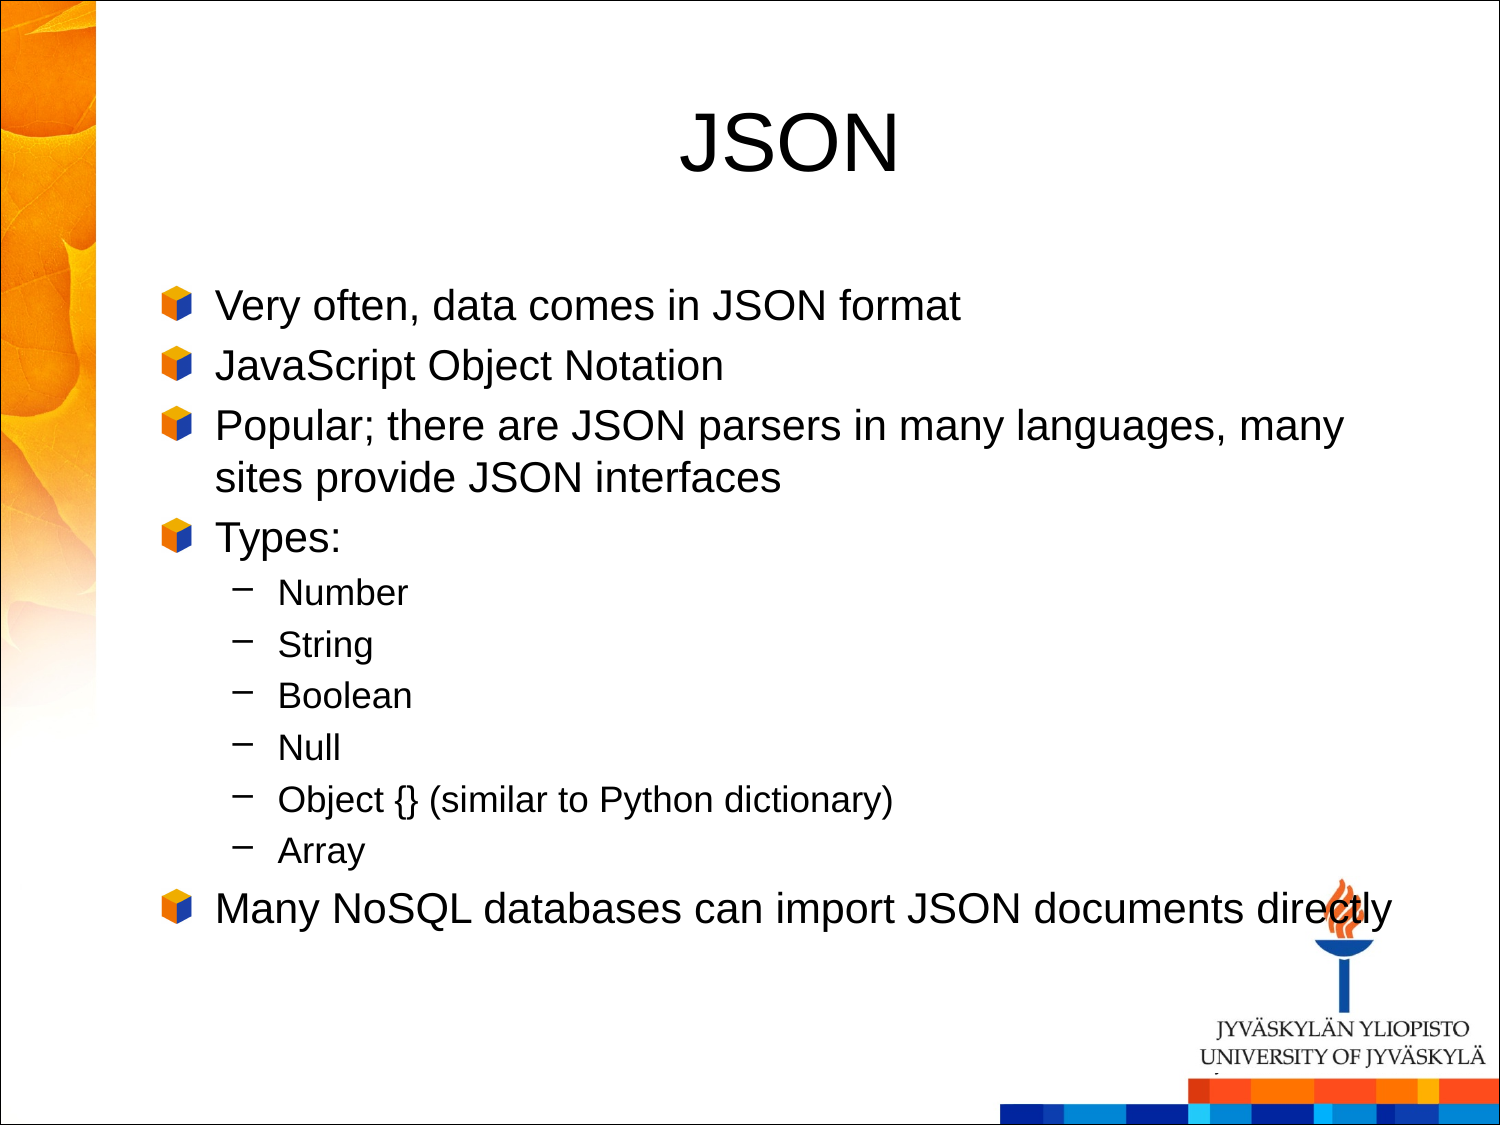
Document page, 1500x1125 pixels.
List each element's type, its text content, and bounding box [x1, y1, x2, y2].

title JSON [145, 44, 1436, 232]
list Very often, data comes in JSON format JavaScript Object Notation Popular; there are JSON parsers in many languages, many sites provide JSON interfaces Types: Number String Boolean Null Object {} (similar to Python dictionary) Array Many NoSQL databases can import JSON documents directly [145, 269, 1436, 953]
picture [1, 1, 1499, 1124]
